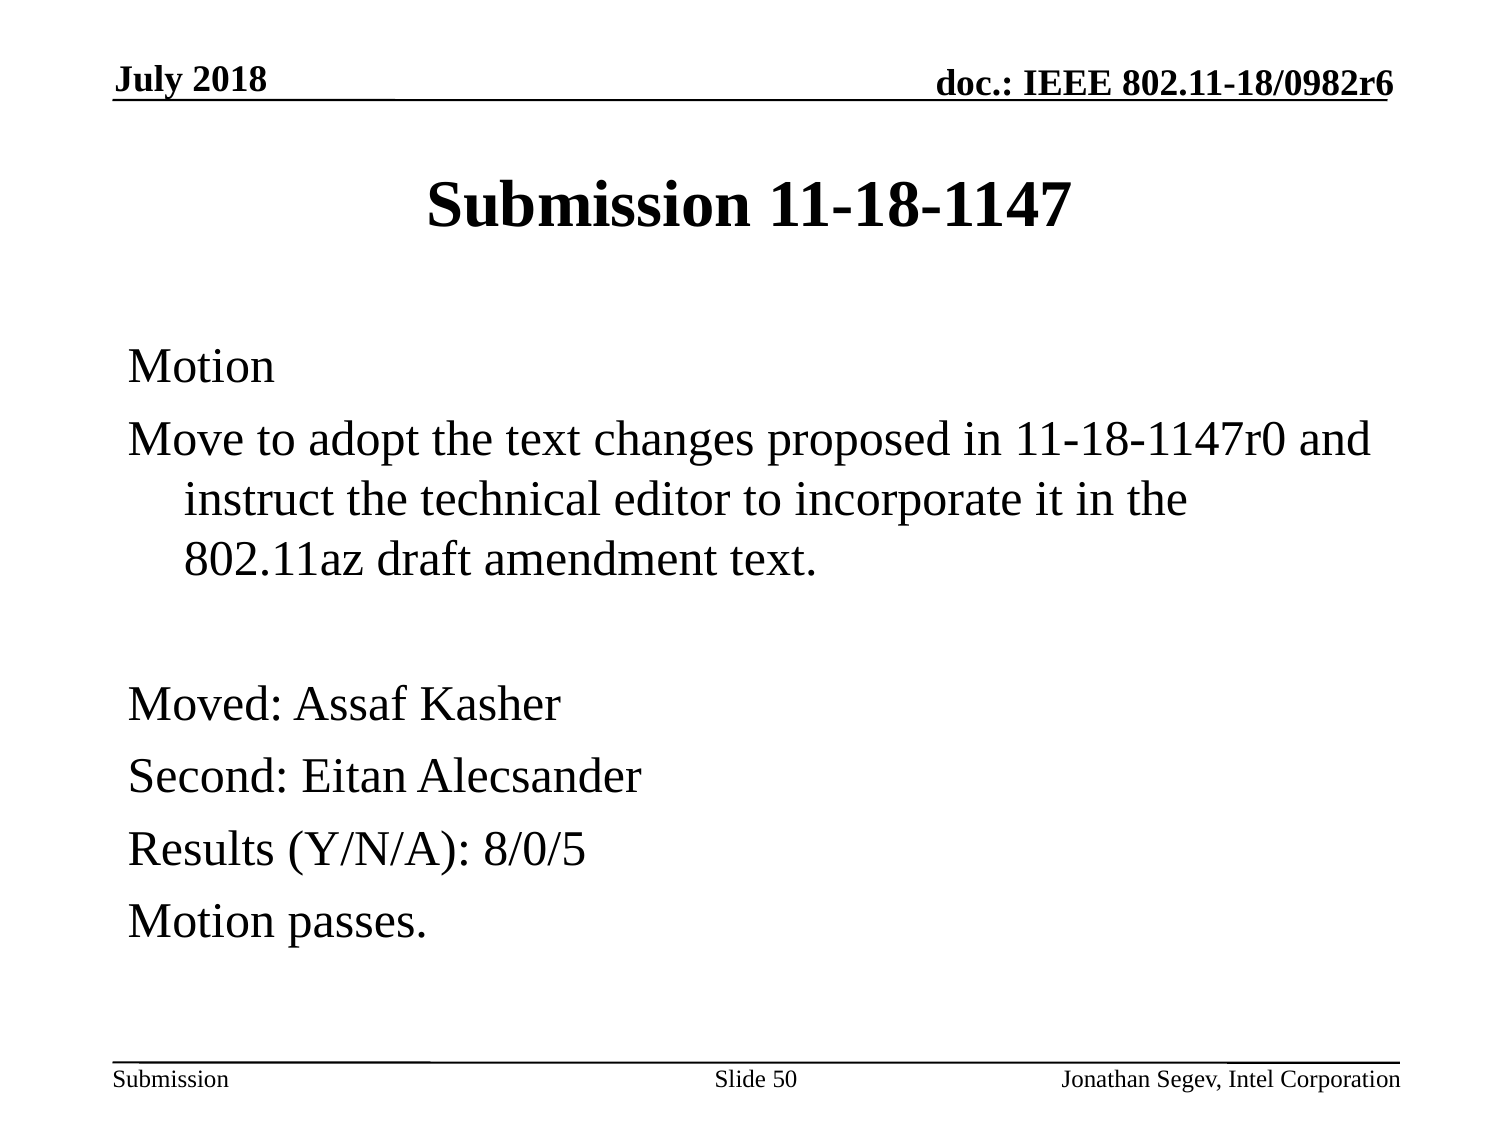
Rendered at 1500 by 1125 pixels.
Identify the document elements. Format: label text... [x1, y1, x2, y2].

slide_number Slide 50 [712, 1061, 800, 1123]
list Motion Move to adopt the text changes proposed in 11-18-1147r0 and instruct the technical editor to incorporate it in the 802.11az draft amendment text. Moved: Assaf Kasher Second: Eitan Alecsander Results (Y/N/A): 8/0/5 Motion passes. [112, 324, 1388, 1000]
footer Jonathan Segev, Intel Corporation [878, 1061, 1402, 1093]
title Submission 11-18-1147 [112, 112, 1388, 288]
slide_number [114, 54, 423, 100]
